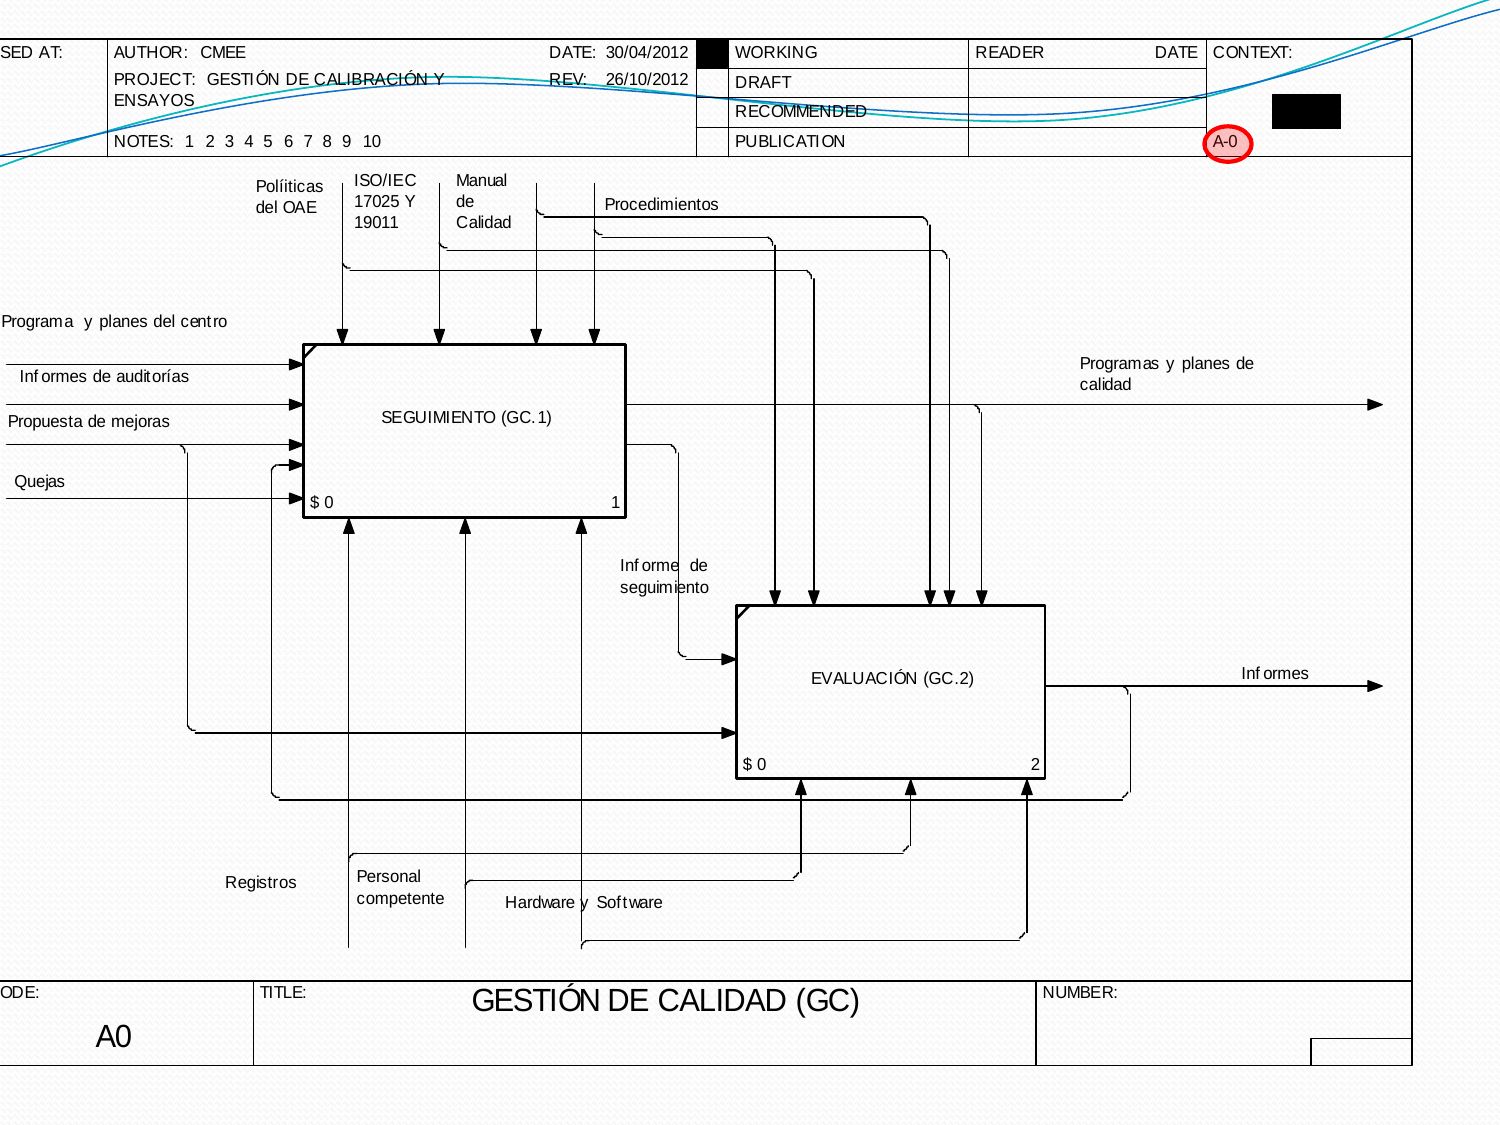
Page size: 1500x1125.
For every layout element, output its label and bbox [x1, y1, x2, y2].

picture [0, 30, 1417, 1071]
